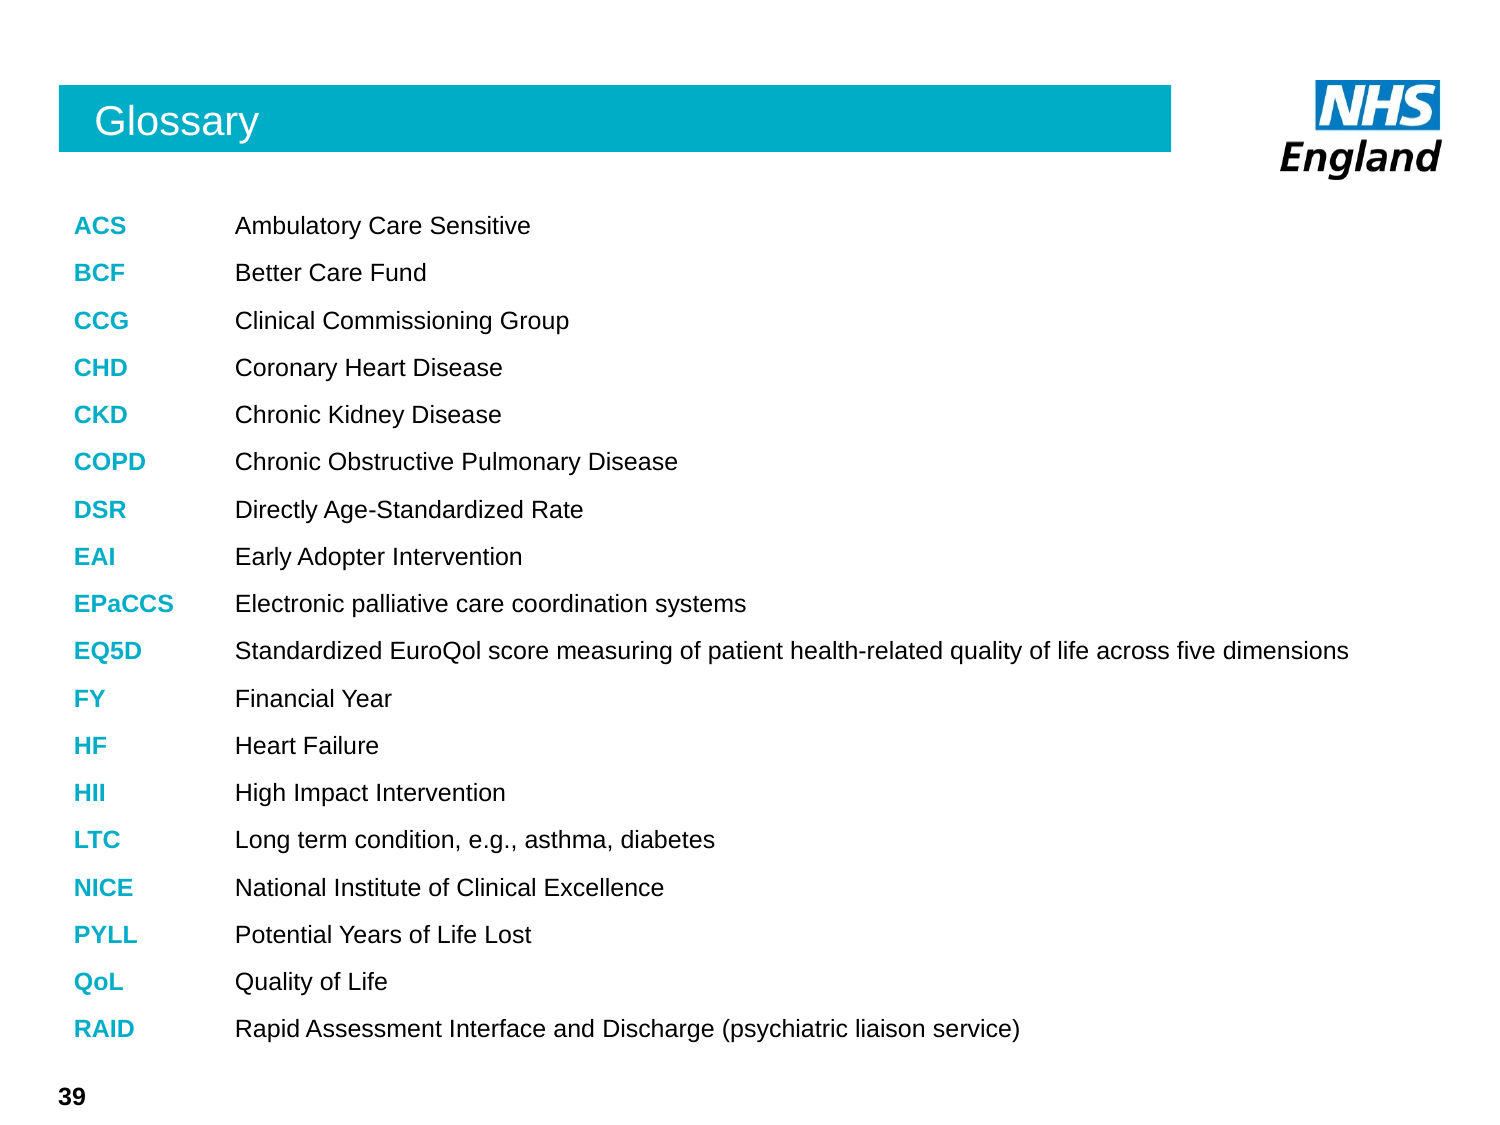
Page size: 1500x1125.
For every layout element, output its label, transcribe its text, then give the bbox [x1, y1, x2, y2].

table_cell QoL [59, 956, 220, 1003]
table_cell RAID [59, 1003, 220, 1051]
table_cell Coronary Heart Disease [220, 342, 1426, 389]
table_header ACS [59, 200, 220, 247]
table_cell Quality of Life [220, 956, 1426, 1003]
table_cell Electronic palliative care coordination systems [220, 578, 1426, 625]
table_cell CKD [59, 389, 220, 436]
table_cell COPD [59, 436, 220, 484]
table_cell Potential Years of Life Lost [220, 909, 1426, 956]
table_cell Chronic Obstructive Pulmonary Disease [220, 436, 1426, 484]
table_cell National Institute of Clinical Excellence [220, 862, 1426, 909]
table_cell Better Care Fund [220, 247, 1426, 295]
picture [1280, 80, 1442, 180]
table_cell High Impact Intervention [220, 767, 1426, 814]
table_header Ambulatory Care Sensitive [220, 200, 1426, 247]
table_cell Clinical Commissioning Group [220, 295, 1426, 342]
table_cell HF [59, 720, 220, 767]
title Glossary [58, 85, 1172, 152]
table_cell Standardized EuroQol score measuring of patient health-related quality of life across five dimensions [220, 625, 1426, 673]
table_cell BCF [59, 247, 220, 295]
table_cell DSR [59, 484, 220, 531]
table_cell NICE [59, 862, 220, 909]
table_cell EAI [59, 531, 220, 578]
table_cell Rapid Assessment Interface and Discharge (psychiatric liaison service) [220, 1003, 1426, 1051]
table_cell Long term condition, e.g., asthma, diabetes [220, 814, 1426, 862]
table_cell Chronic Kidney Disease [220, 389, 1426, 436]
table_cell FY [59, 673, 220, 720]
table_cell LTC [59, 814, 220, 862]
slide_number 39 [58, 1081, 108, 1111]
table_cell Early Adopter Intervention [220, 531, 1426, 578]
table_cell CHD [59, 342, 220, 389]
table_cell EPaCCS [59, 578, 220, 625]
table_cell Financial Year [220, 673, 1426, 720]
table_cell PYLL [59, 909, 220, 956]
table_cell CCG [59, 295, 220, 342]
table_cell Directly Age-Standardized Rate [220, 484, 1426, 531]
table_cell HII [59, 767, 220, 814]
table_cell Heart Failure [220, 720, 1426, 767]
table_cell EQ5D [59, 625, 220, 673]
